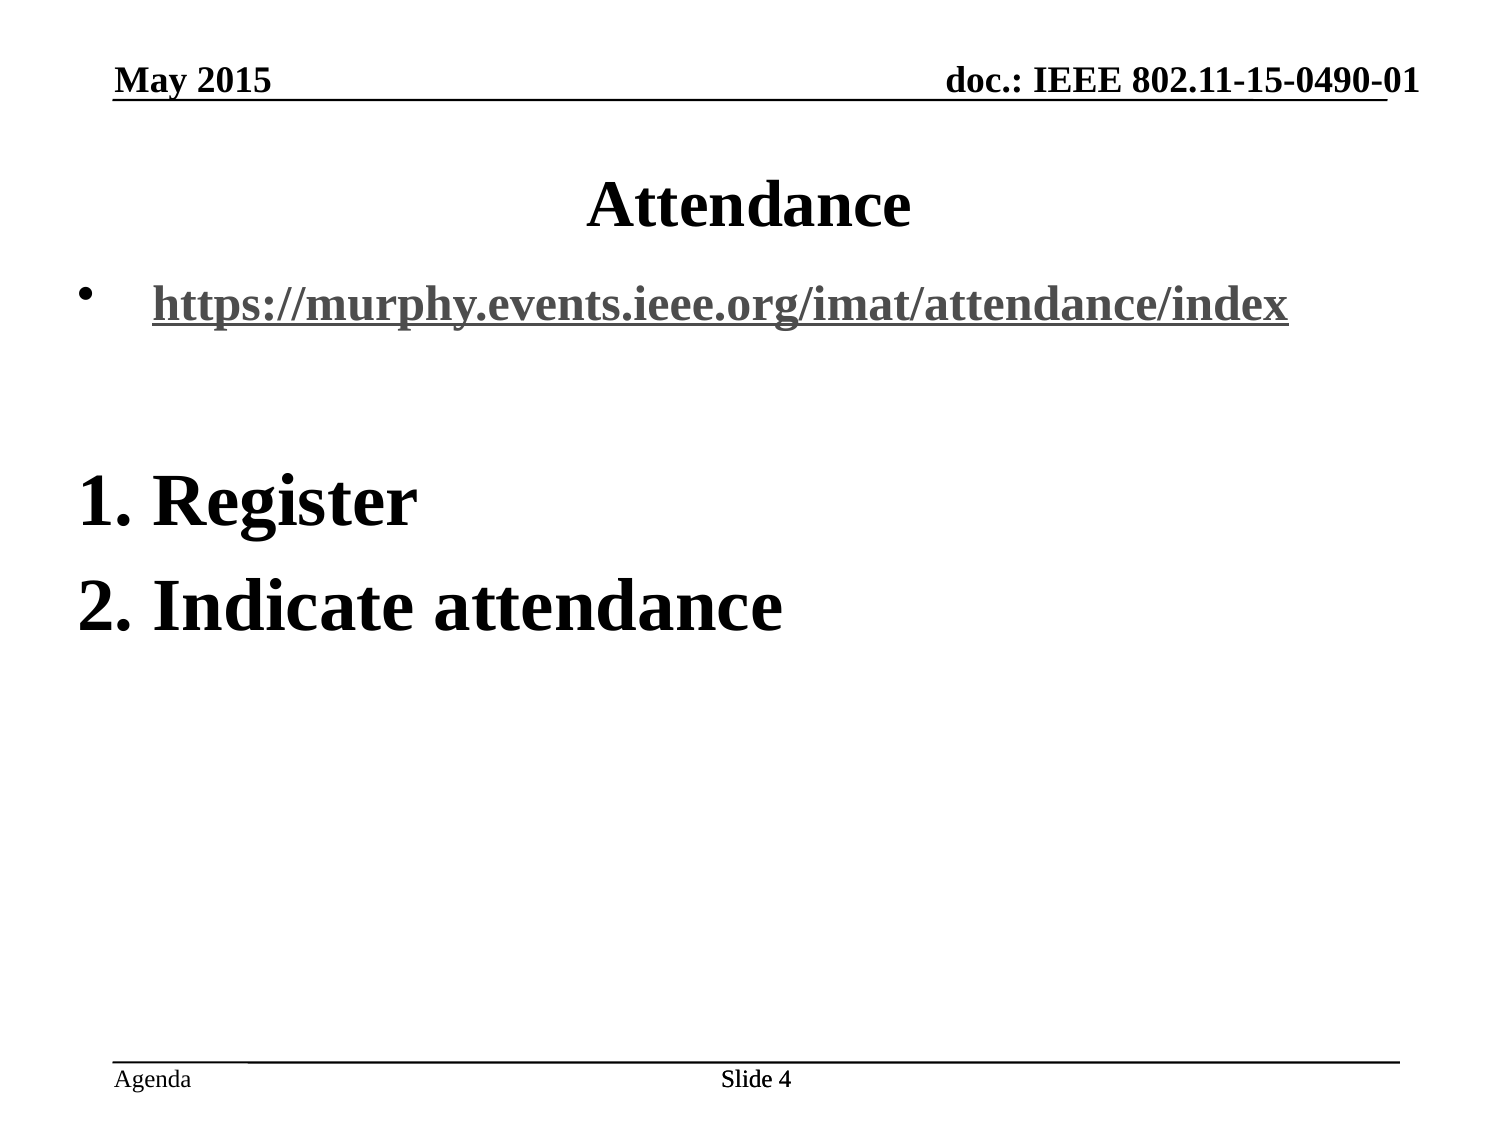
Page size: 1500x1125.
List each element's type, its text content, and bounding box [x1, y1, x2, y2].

title Attendance [112, 112, 1388, 262]
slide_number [114, 54, 274, 101]
text_box Slide 4 [675, 1062, 838, 1093]
list https://murphy.events.ieee.org/imat/attendance/index Register Indicate attendance [62, 262, 1388, 1001]
